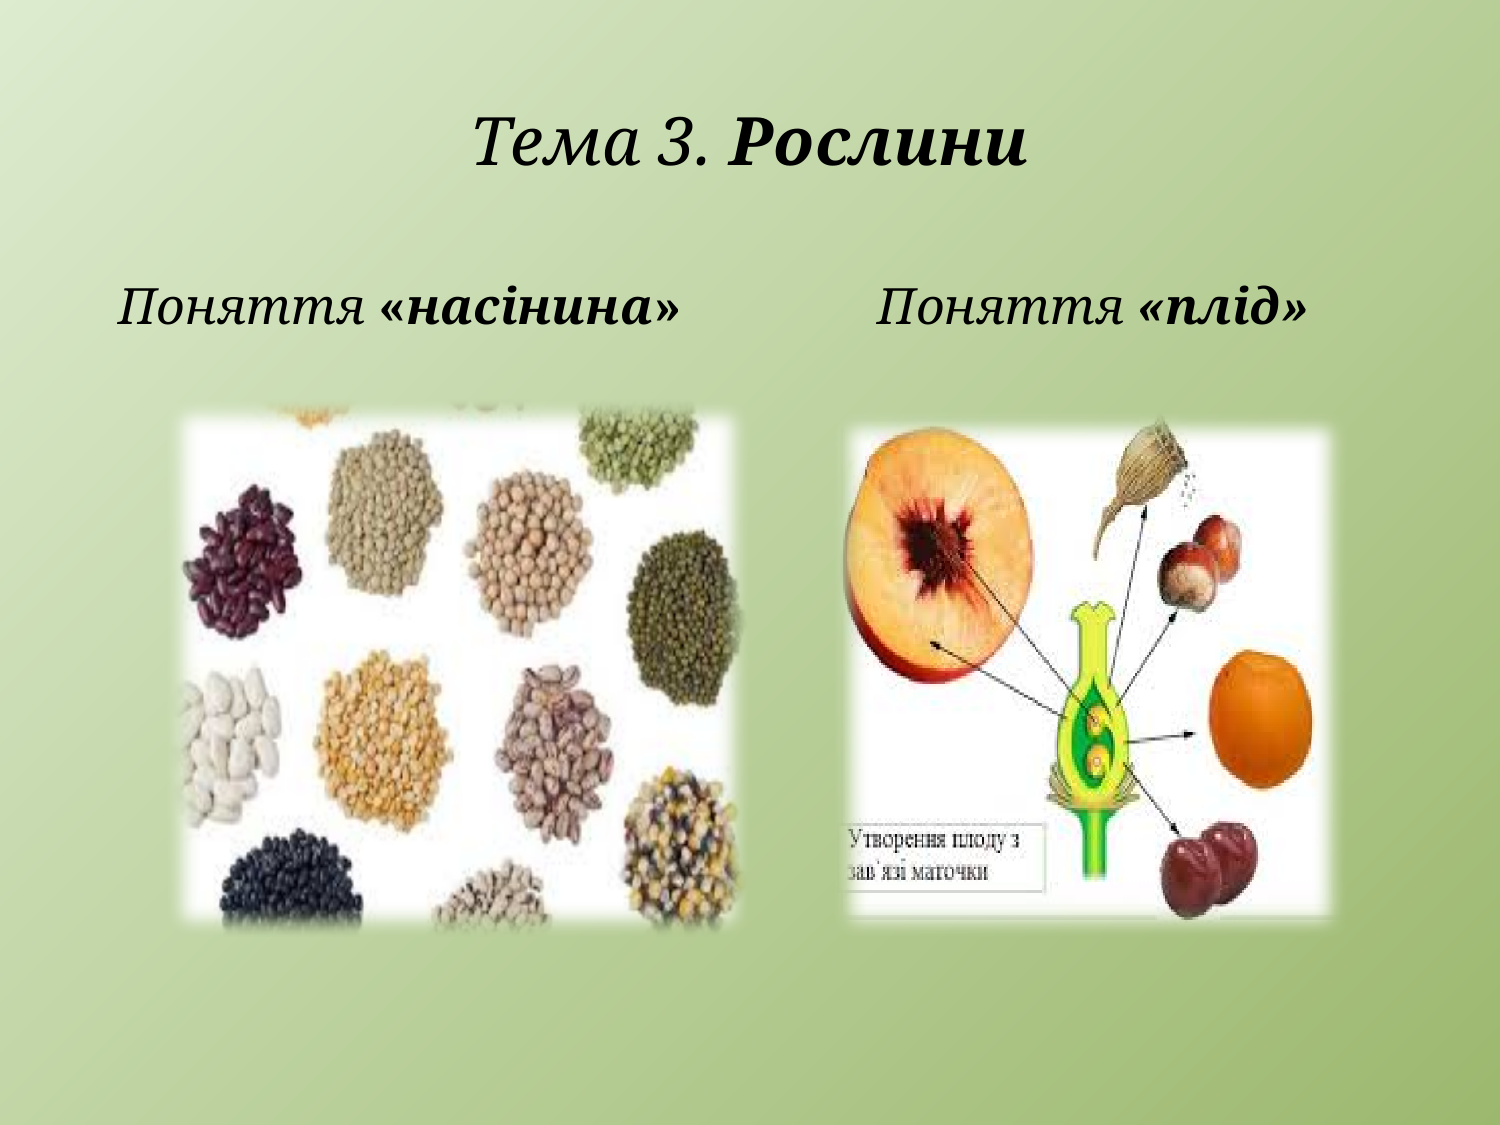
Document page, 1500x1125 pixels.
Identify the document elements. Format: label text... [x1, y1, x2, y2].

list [163, 398, 751, 938]
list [831, 409, 1348, 938]
list Поняття «насінина» [75, 251, 738, 357]
list Поняття «плід» [761, 251, 1425, 357]
title Тема 3. Рослини [75, 45, 1425, 233]
